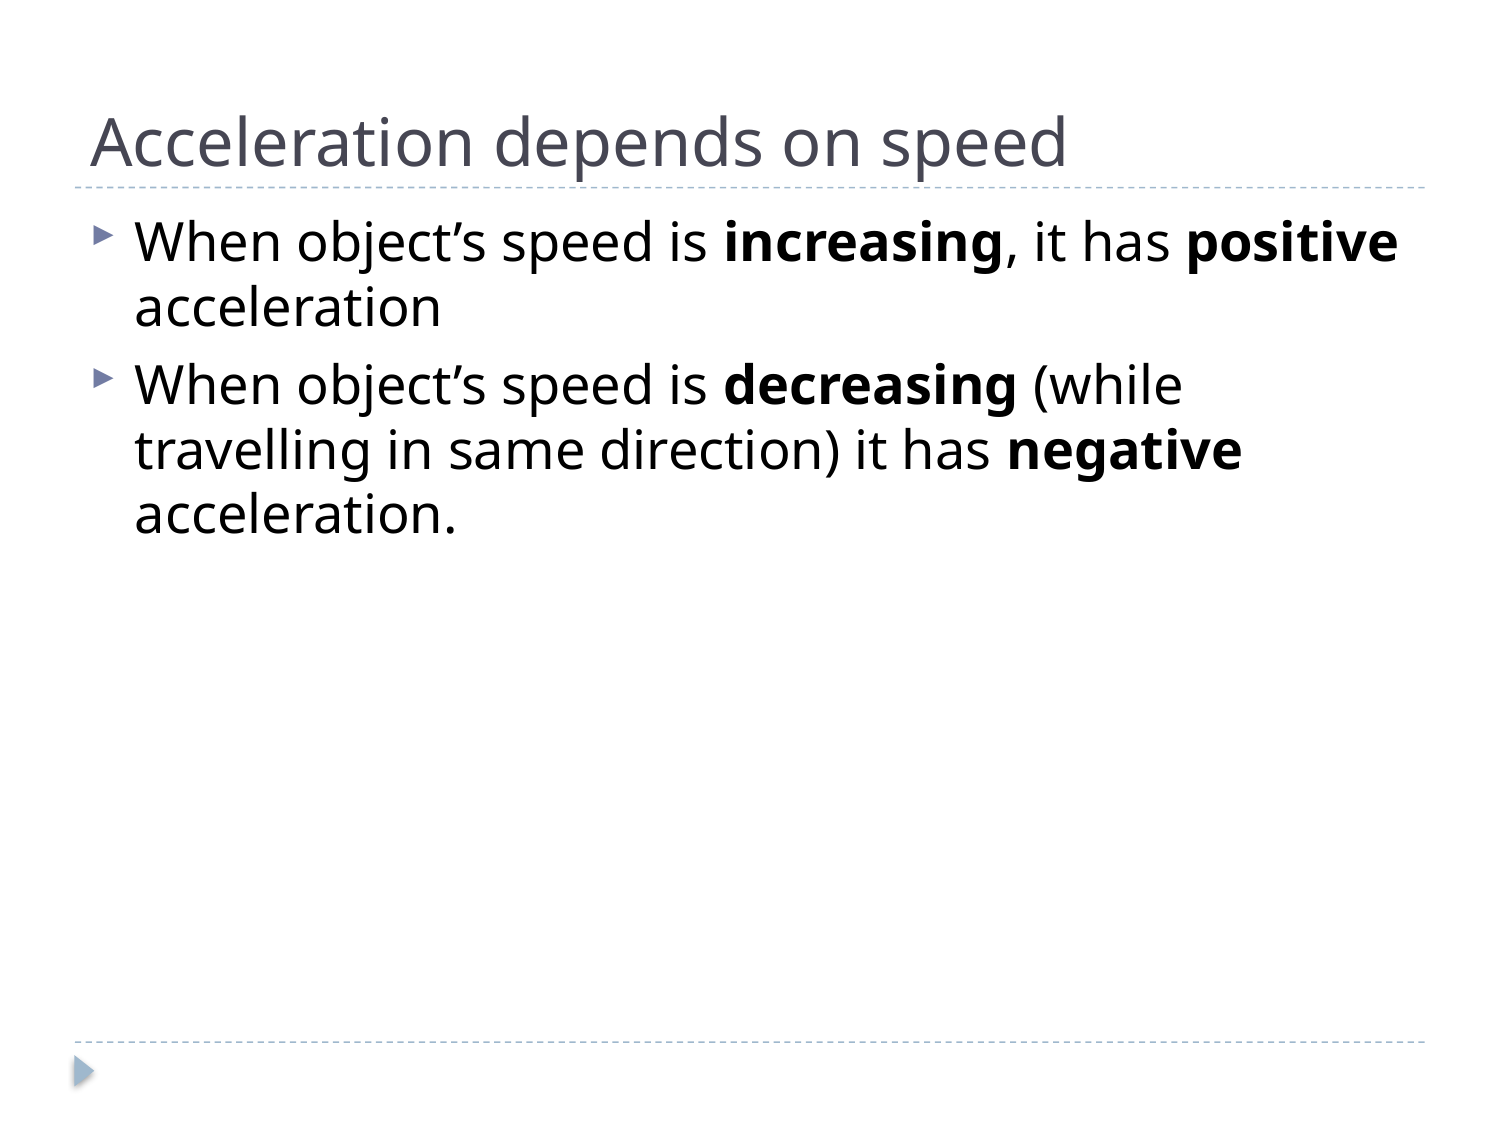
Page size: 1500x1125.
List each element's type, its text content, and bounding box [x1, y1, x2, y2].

list When object’s speed is increasing, it has positive acceleration When object’s speed is decreasing (while travelling in same direction) it has negative acceleration. [75, 200, 1425, 1010]
title Acceleration depends on speed [75, 24, 1425, 188]
